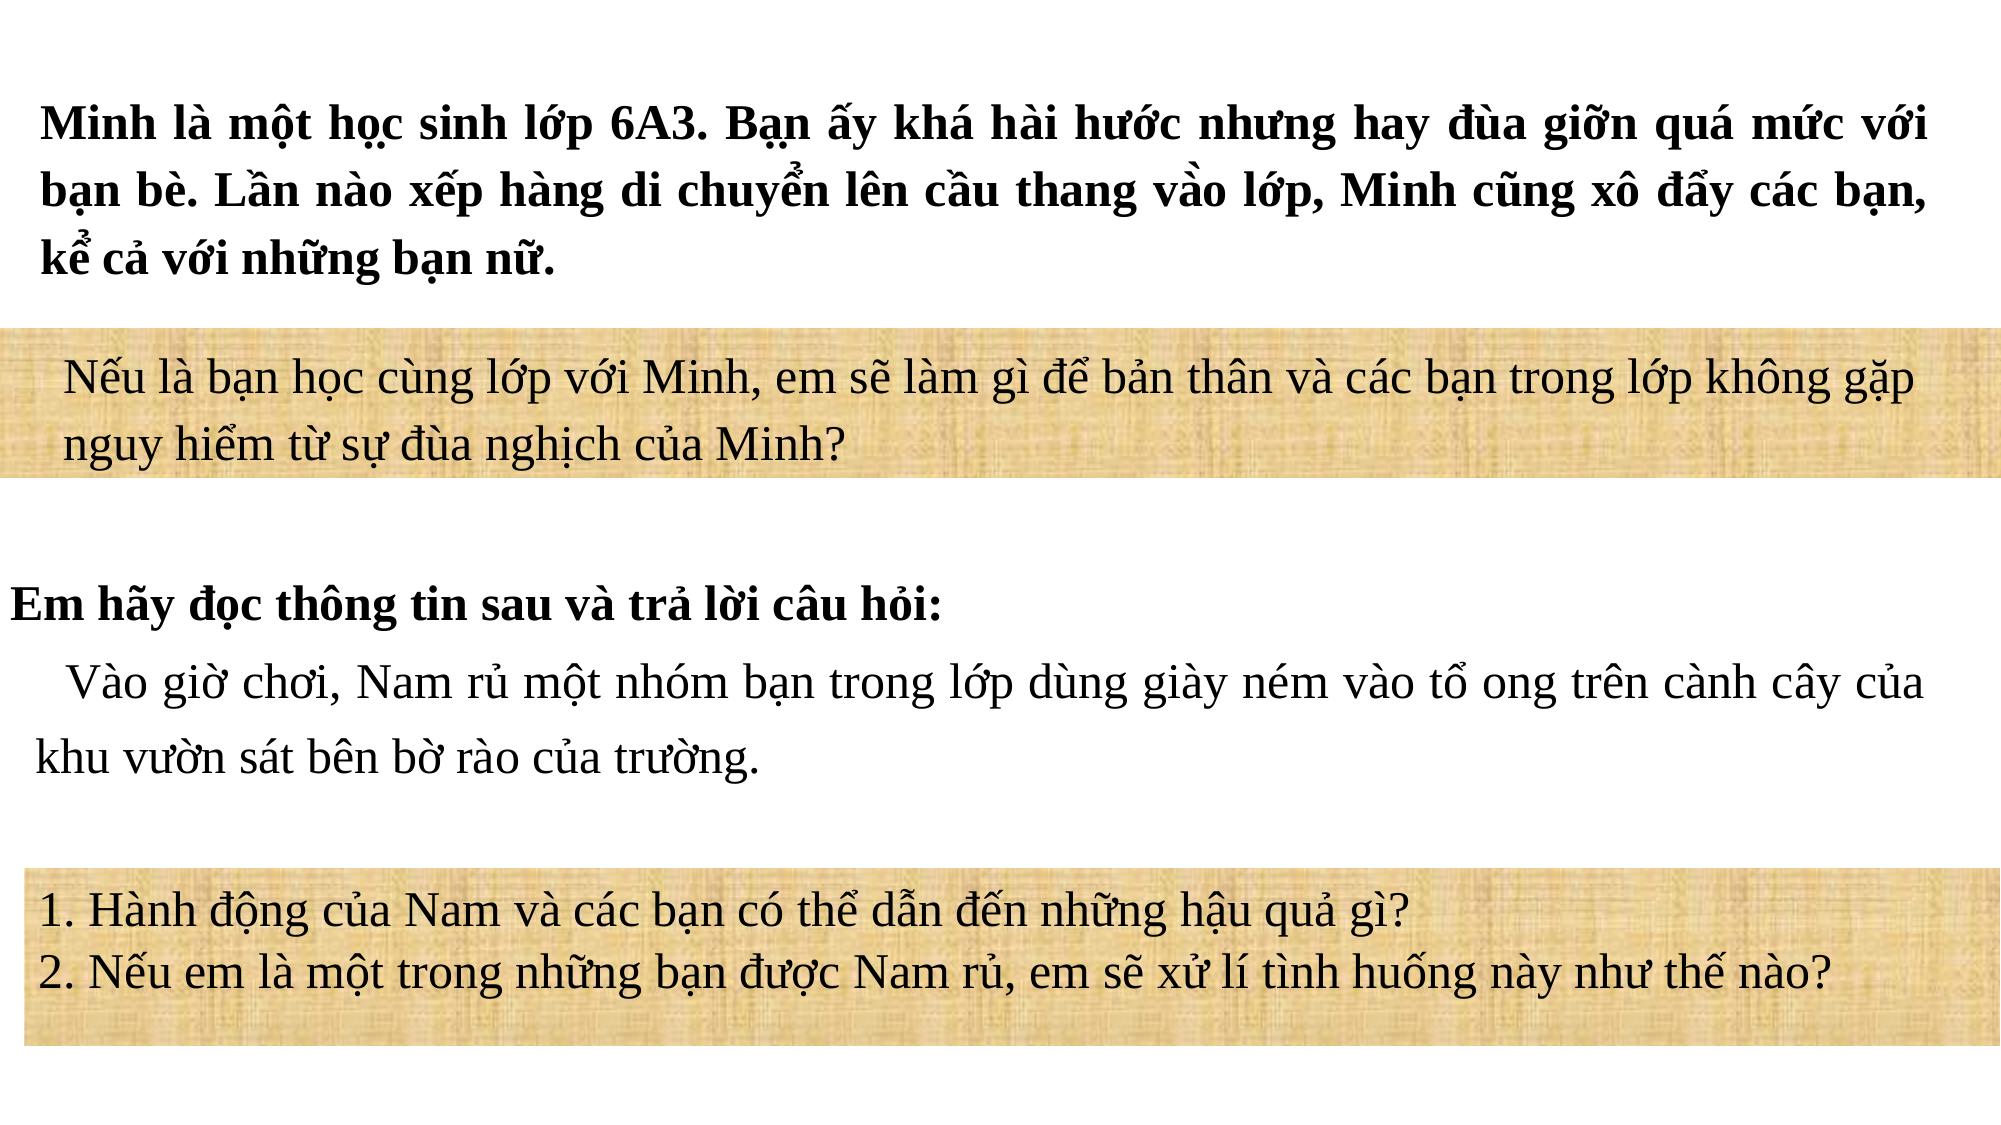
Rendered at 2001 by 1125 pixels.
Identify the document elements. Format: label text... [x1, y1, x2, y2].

text_box Minh là một họ̣c sinh lớp 6A3. Bạ̣n ấy khá hài hước nhưng hay đùa giỡn quá mức với bạn bè. Lần nào xếp hàng di chuyể̉n lên cầu thang và̀o lớp, Minh cũng xô đẩy các bạn, kể̉ cả với những bạn nữ. [25, 75, 1944, 292]
text_box 1. Hành động của Nam và các bạn có thể dẫn đến những hậu quả gì? 2. Nếu em là một trong những bạn được Nam rủ, em sẽ xử lí tình huống này như thế nào? [24, 868, 2000, 1046]
text_box Nếu là bạn học cùng lớp với Minh, em sẽ làm gì để bản thân và các bạn trong lớp không gặp nguy hiểm từ sự đùa nghịch của Minh? [0, 328, 2000, 478]
text_box Em hãy đọc thông tin sau và trả lời câu hỏi: Vào giờ chơi, Nam rủ một nhóm bạn trong lớp dùng giày ném vào tổ ong trên cành cây của khu vườn sát bên bờ rào của trường. [0, 563, 1944, 791]
